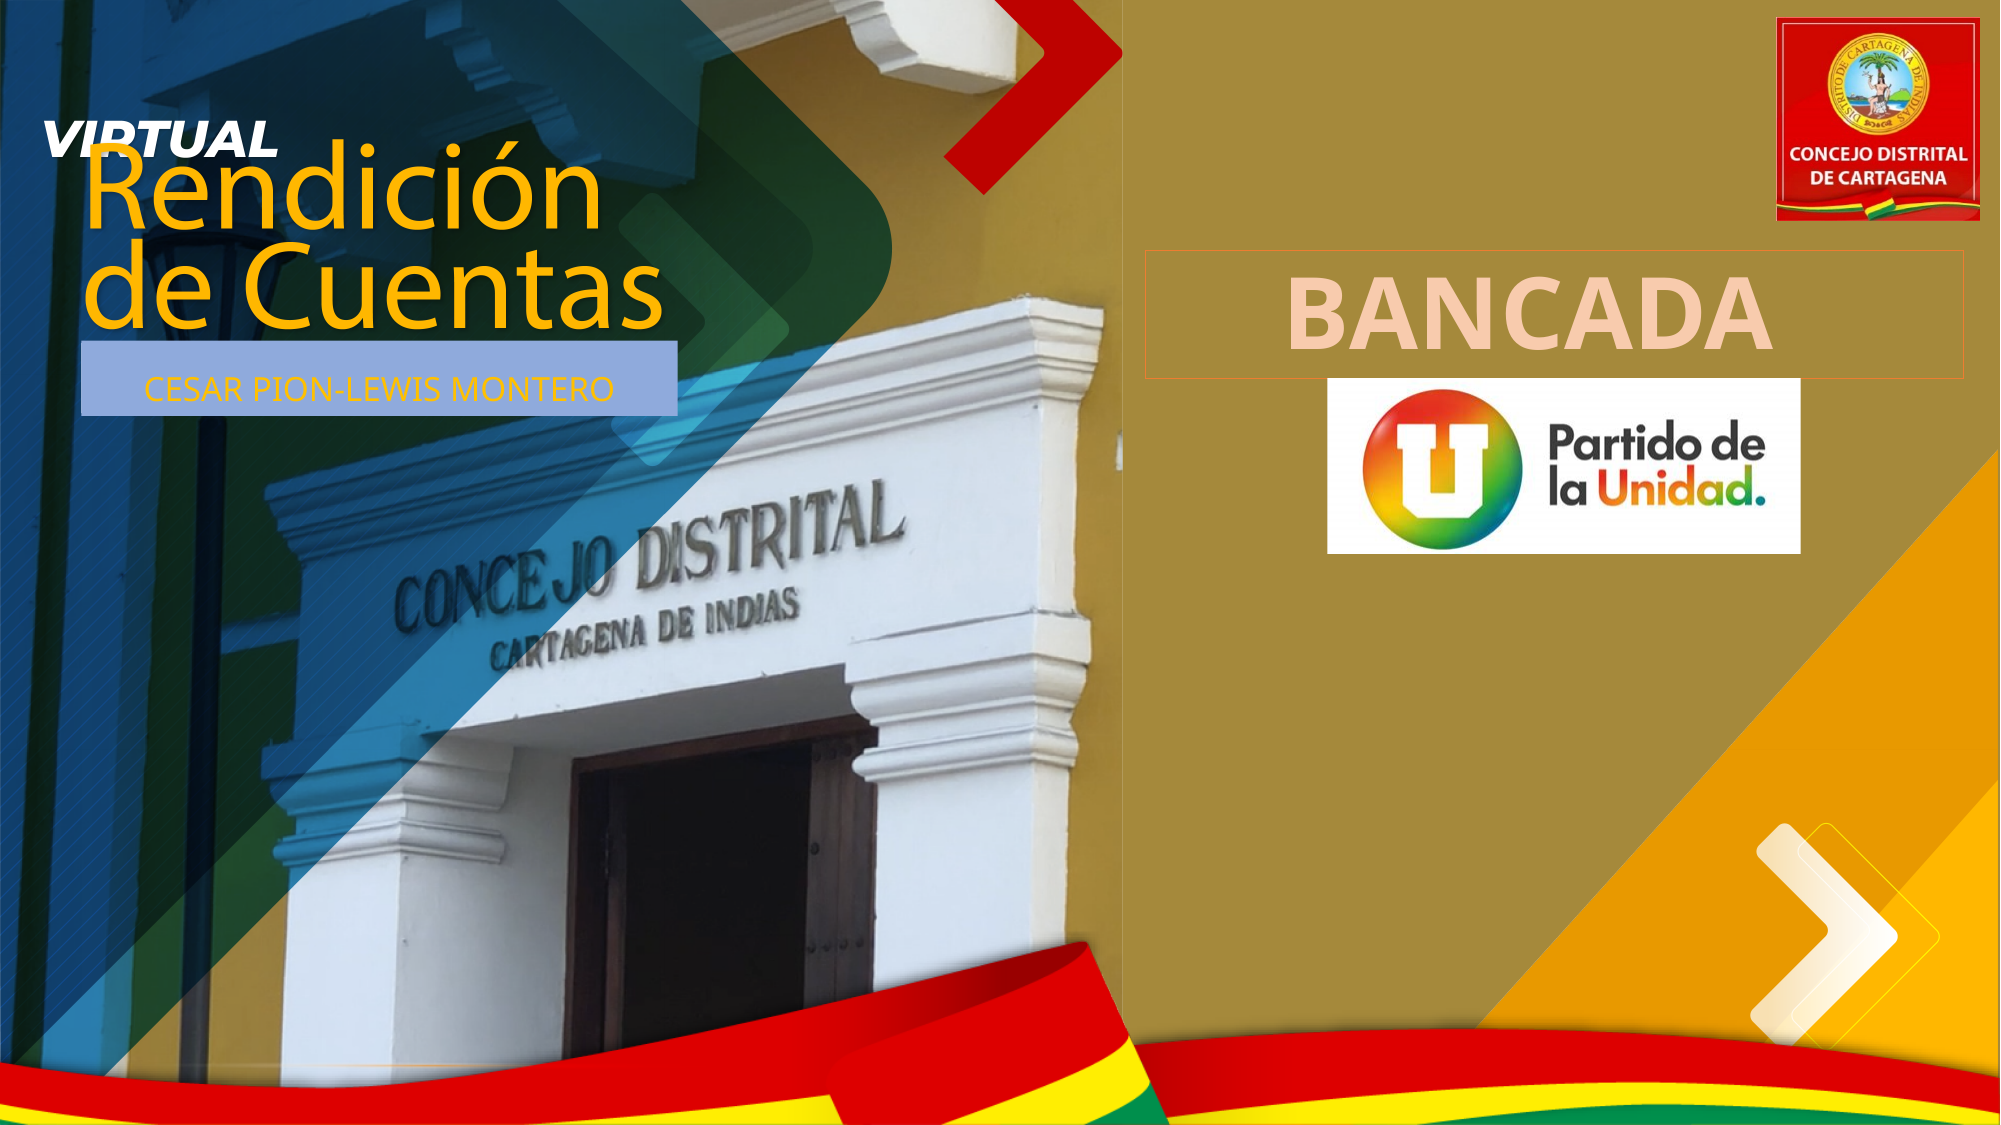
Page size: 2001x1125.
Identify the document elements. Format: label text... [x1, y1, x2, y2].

title BANCADA [1145, 250, 1964, 379]
picture [0, 0, 2000, 1125]
text_box CESAR PION-LEWIS MONTERO [81, 340, 678, 416]
